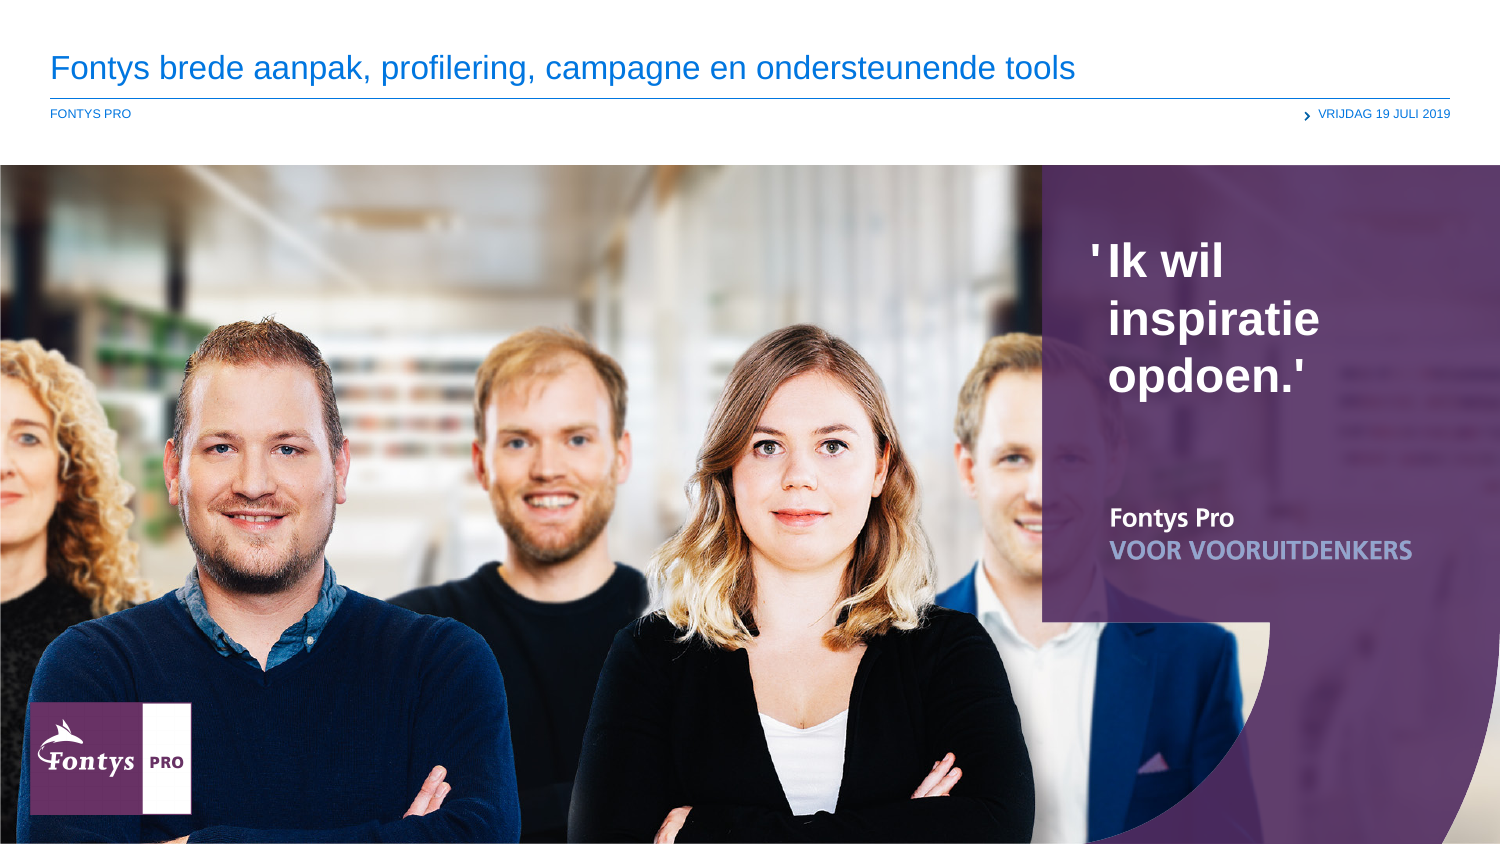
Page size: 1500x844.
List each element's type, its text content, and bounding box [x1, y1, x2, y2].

list vrijdag 19 juli 2019 [691, 102, 1457, 124]
picture [0, 165, 1500, 844]
title Fontys brede aanpak, profilering, campagne en ondersteunende tools [35, 39, 1466, 93]
list Ik wil inspiratie opdoen.' [1092, 222, 1486, 473]
list Fontys pro [35, 102, 492, 124]
picture [1303, 107, 1315, 121]
